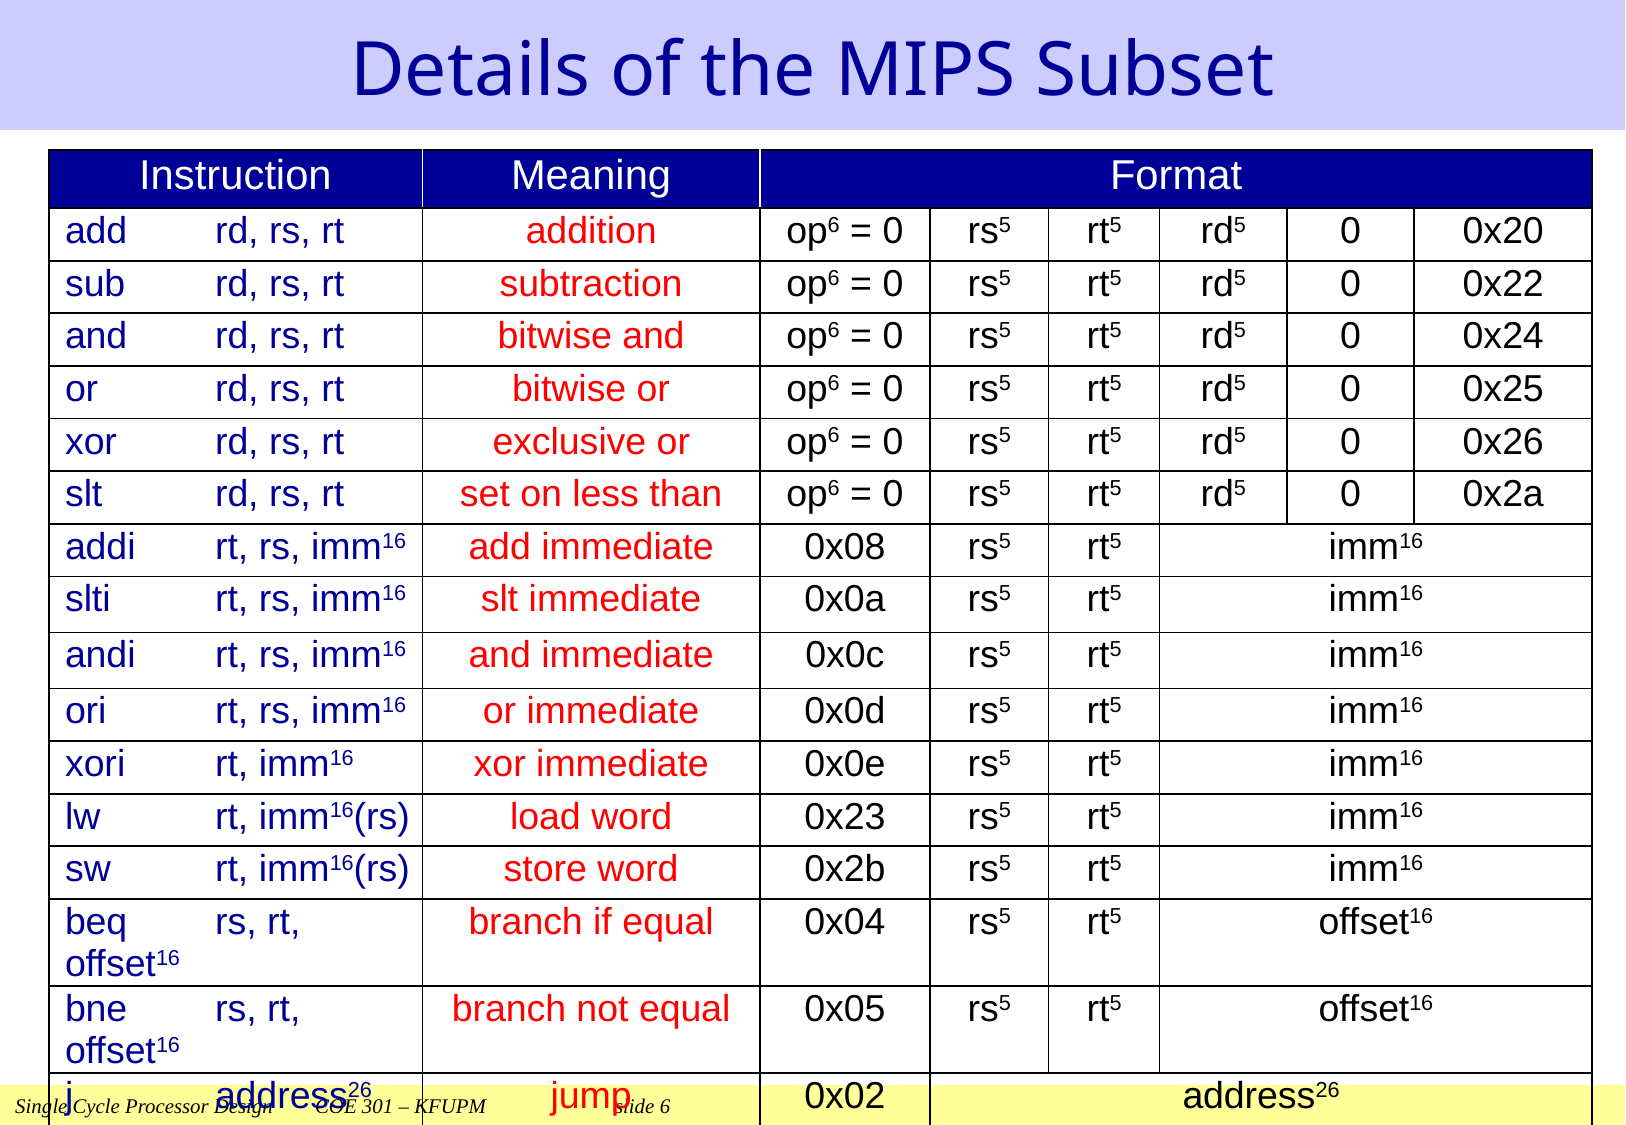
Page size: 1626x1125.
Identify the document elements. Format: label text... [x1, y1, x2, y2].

table_cell 0x25 [1415, 367, 1591, 418]
table_cell 0x20 [1415, 209, 1591, 260]
table_cell imm16 [1160, 689, 1591, 740]
table_cell 0 [1288, 262, 1413, 312]
table_cell exclusive or [423, 419, 759, 470]
table_cell rs5 [931, 262, 1048, 312]
table_cell rt5 [1049, 795, 1159, 845]
table_cell op6 = 0 [761, 262, 929, 312]
table_cell 0x05 [761, 987, 929, 1072]
table_cell lw rt, imm16(rs) [50, 795, 422, 845]
table_cell rs5 [931, 987, 1048, 1072]
table_cell imm16 [1160, 795, 1591, 845]
table_cell 0 [1288, 314, 1413, 365]
table_cell op6 = 0 [761, 419, 929, 470]
table_cell imm16 [1160, 525, 1591, 576]
table_cell imm16 [1160, 577, 1591, 632]
table_cell set on less than [423, 472, 759, 523]
table_cell rt5 [1049, 987, 1159, 1072]
table_cell rt5 [1049, 577, 1159, 632]
table_cell rd5 [1160, 262, 1286, 312]
table_cell 0x2b [761, 847, 929, 898]
table_cell rs5 [931, 472, 1048, 523]
table_cell rt5 [1049, 472, 1159, 523]
table_cell 0x22 [1415, 262, 1591, 312]
table_cell rt5 [1049, 367, 1159, 418]
table_cell slt rd, rs, rt [50, 472, 422, 523]
table_cell xori rt, imm16 [50, 742, 422, 793]
table_cell slt immediate [423, 577, 759, 632]
table_cell rd5 [1160, 314, 1286, 365]
table_cell 0x08 [761, 525, 929, 576]
table_cell branch not equal [423, 987, 759, 1072]
table_cell rt5 [1049, 689, 1159, 740]
table_cell rd5 [1160, 209, 1286, 260]
table_cell j address26 [50, 1074, 422, 1125]
table_cell 0x0e [761, 742, 929, 793]
table_cell rt5 [1049, 847, 1159, 898]
table_cell rs5 [931, 847, 1048, 898]
table_cell op6 = 0 [761, 314, 929, 365]
table_cell rs5 [931, 900, 1048, 985]
table_cell beq rs, rt, offset16 [50, 900, 422, 985]
table_cell rs5 [931, 577, 1048, 632]
table_cell 0x0d [761, 689, 929, 740]
table_cell subtraction [423, 262, 759, 312]
table_cell 0 [1288, 419, 1413, 470]
table_cell address26 [931, 1074, 1591, 1125]
table_cell rt5 [1049, 742, 1159, 793]
table_cell 0x0c [761, 633, 929, 688]
table_cell or immediate [423, 689, 759, 740]
table_cell bitwise and [423, 314, 759, 365]
table_cell xor rd, rs, rt [50, 419, 422, 470]
table_header Instruction [50, 151, 422, 207]
table_cell rd5 [1160, 419, 1286, 470]
table_cell slti rt, rs, imm16 [50, 577, 422, 632]
table_cell 0x04 [761, 900, 929, 985]
table_cell 0x24 [1415, 314, 1591, 365]
table_cell rd5 [1160, 472, 1286, 523]
table_cell rs5 [931, 689, 1048, 740]
table_cell op6 = 0 [761, 367, 929, 418]
table_cell imm16 [1160, 742, 1591, 793]
table_cell rs5 [931, 314, 1048, 365]
table_cell rs5 [931, 525, 1048, 576]
table_cell store word [423, 847, 759, 898]
table_cell rs5 [931, 419, 1048, 470]
table_cell rs5 [931, 633, 1048, 688]
table_cell load word [423, 795, 759, 845]
table_cell rs5 [931, 742, 1048, 793]
table_cell add rd, rs, rt [50, 209, 422, 260]
table_cell and immediate [423, 633, 759, 688]
table_cell 0x2a [1415, 472, 1591, 523]
table_cell rt5 [1049, 633, 1159, 688]
table_cell rt5 [1049, 900, 1159, 985]
table_cell offset16 [1160, 987, 1591, 1072]
table_cell rt5 [1049, 419, 1159, 470]
table_cell jump [423, 1074, 759, 1125]
table_header Format [761, 151, 1591, 207]
table_cell offset16 [1160, 900, 1591, 985]
table_cell bitwise or [423, 367, 759, 418]
table_cell 0 [1288, 472, 1413, 523]
table_cell op6 = 0 [761, 209, 929, 260]
table_cell 0 [1288, 367, 1413, 418]
table_cell rs5 [931, 795, 1048, 845]
table_cell branch if equal [423, 900, 759, 985]
table_cell bne rs, rt, offset16 [50, 987, 422, 1072]
table_cell 0 [1288, 209, 1413, 260]
title Details of the MIPS Subset [0, 0, 1625, 130]
table_cell imm16 [1160, 847, 1591, 898]
table_cell rt5 [1049, 262, 1159, 312]
table_cell and rd, rs, rt [50, 314, 422, 365]
table_cell rt5 [1049, 314, 1159, 365]
table_cell imm16 [1160, 633, 1591, 688]
table_cell or rd, rs, rt [50, 367, 422, 418]
table_cell 0x02 [761, 1074, 929, 1125]
table_cell ori rt, rs, imm16 [50, 689, 422, 740]
table_cell andi rt, rs, imm16 [50, 633, 422, 688]
table_cell rs5 [931, 209, 1048, 260]
table_cell add immediate [423, 525, 759, 576]
table_cell addition [423, 209, 759, 260]
table_cell sw rt, imm16(rs) [50, 847, 422, 898]
table_cell 0x0a [761, 577, 929, 632]
table_cell sub rd, rs, rt [50, 262, 422, 312]
table_cell op6 = 0 [761, 472, 929, 523]
table_cell 0x23 [761, 795, 929, 845]
table_cell 0x26 [1415, 419, 1591, 470]
table_cell addi rt, rs, imm16 [50, 525, 422, 576]
table_cell rs5 [931, 367, 1048, 418]
table_cell rt5 [1049, 209, 1159, 260]
table_cell xor immediate [423, 742, 759, 793]
table_cell rd5 [1160, 367, 1286, 418]
table_cell rt5 [1049, 525, 1159, 576]
table_header Meaning [423, 151, 759, 207]
